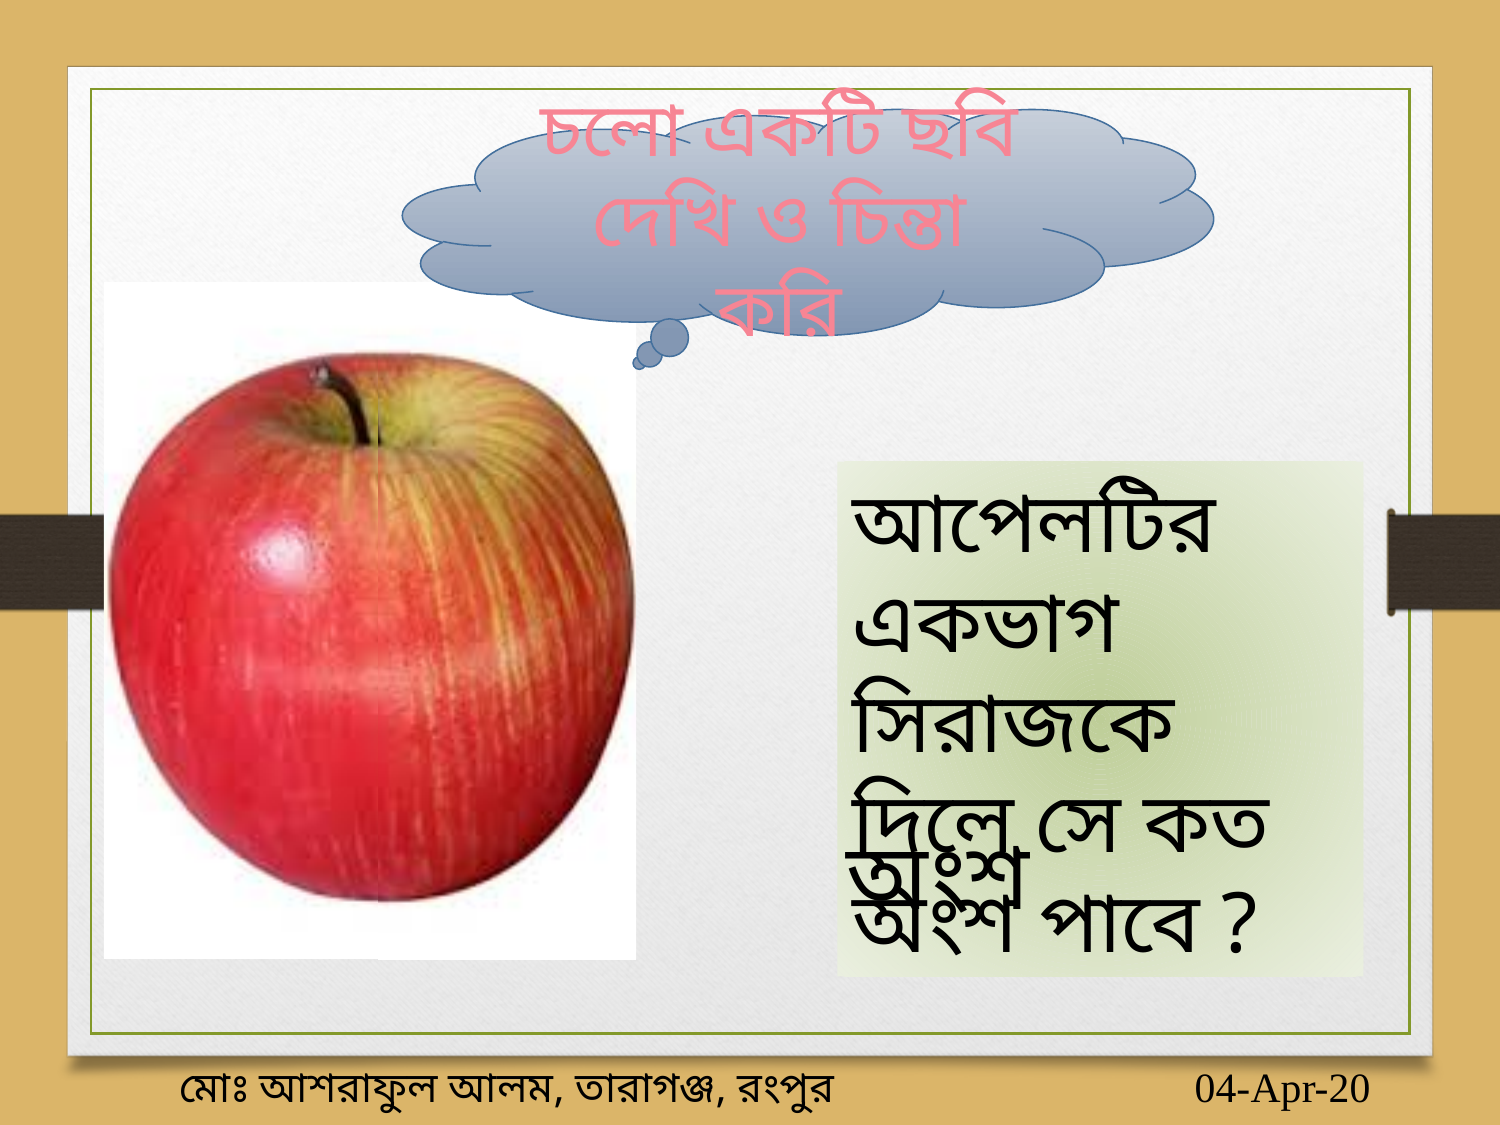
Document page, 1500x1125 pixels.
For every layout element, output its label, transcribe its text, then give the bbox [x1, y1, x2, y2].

text_box আপেলটির একভাগ সিরাজকে দিলে সে কত অংশ পাবে ? [837, 461, 1364, 977]
picture [0, 0, 1500, 1125]
footer মোঃ আশরাফুল আলম, তারাগঞ্জ, রংপুর [88, 1062, 926, 1109]
slide_number 04-Apr-20 [1150, 1063, 1386, 1109]
text_box চলো একটি ছবি দেখি ও চিন্তা করি [401, 108, 1215, 371]
